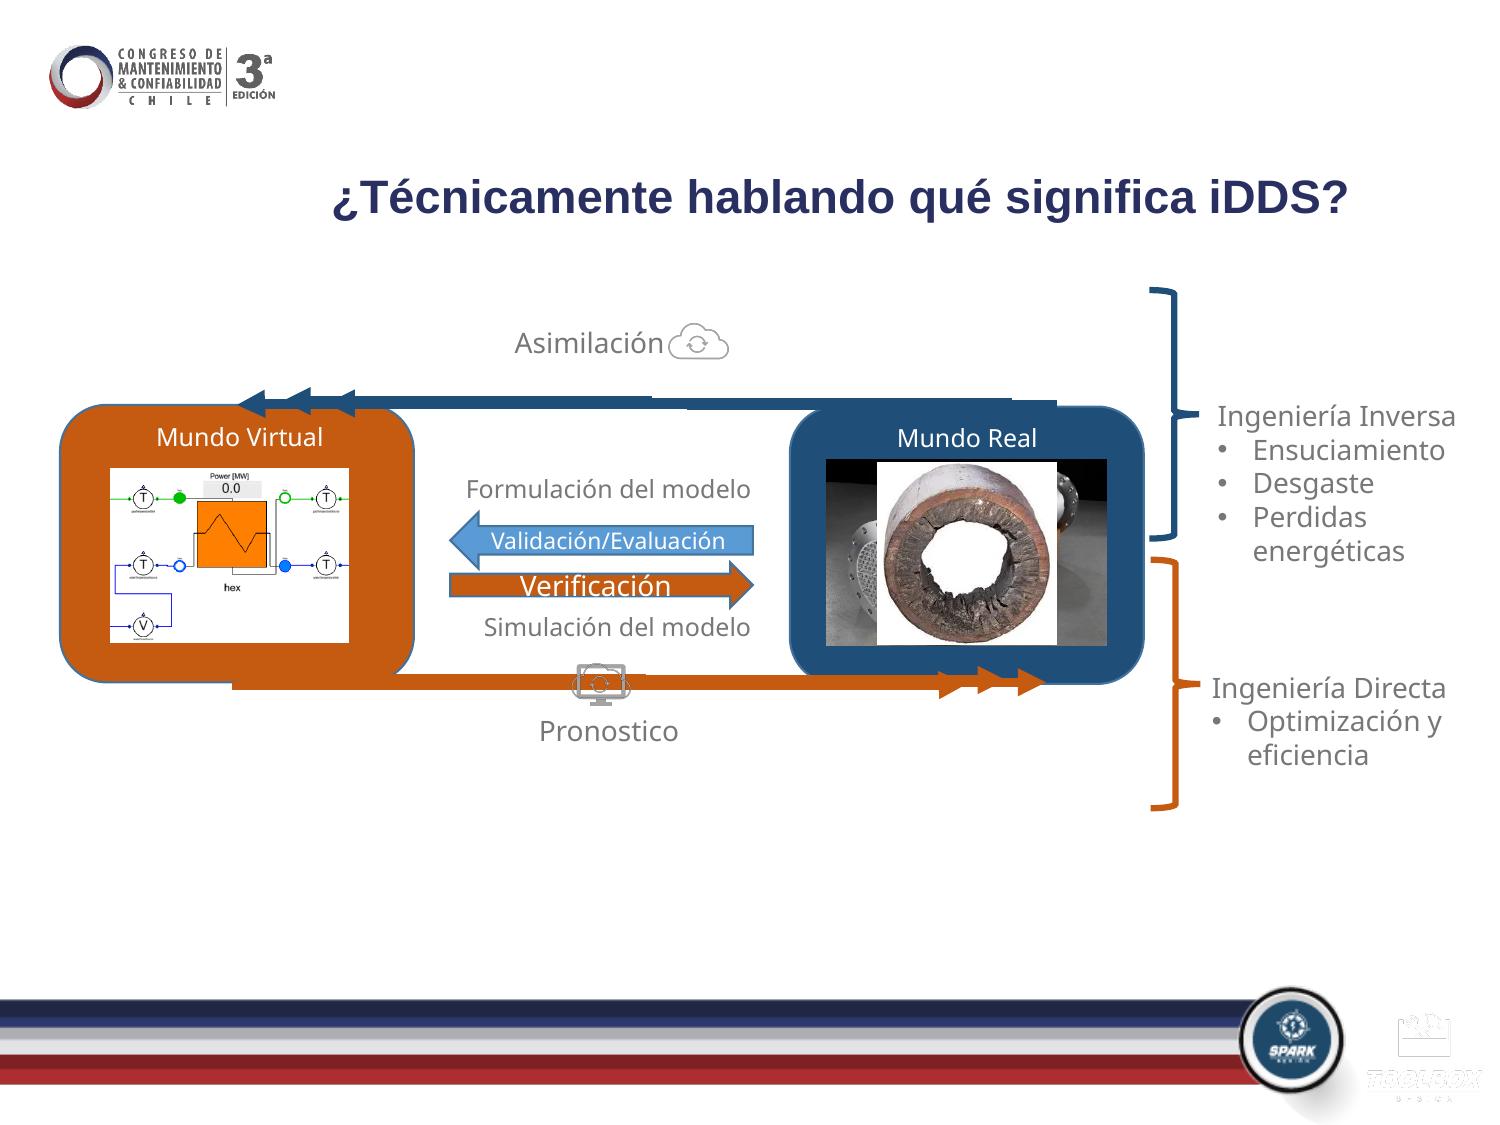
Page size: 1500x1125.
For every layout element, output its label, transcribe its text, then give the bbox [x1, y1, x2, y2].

picture [667, 310, 730, 372]
text_box Verificación [449, 572, 601, 598]
text_box Formulación del modelo [451, 466, 601, 511]
text_box Formulación del modelo [603, 466, 639, 511]
text_box Pronostico [523, 705, 601, 755]
text_box Formulación del modelo [693, 466, 767, 511]
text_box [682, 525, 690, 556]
text_box Verificación [649, 572, 680, 598]
text_box Asimilación [499, 318, 601, 367]
text_box Simulación del modelo [693, 603, 767, 649]
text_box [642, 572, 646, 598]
text_box [58, 403, 415, 684]
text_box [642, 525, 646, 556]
text_box Pronostico [642, 705, 646, 755]
title ¿Técnicamente hablando qué significa iDDS? [316, 171, 601, 225]
picture [570, 650, 632, 714]
picture [826, 459, 1107, 646]
text_box Mundo Virtual [141, 414, 339, 460]
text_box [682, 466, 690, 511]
title ¿Técnicamente hablando qué significa iDDS? [693, 171, 1427, 225]
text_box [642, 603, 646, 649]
text_box [1149, 289, 1200, 540]
text_box Simulación del modelo [603, 603, 639, 649]
title ¿Técnicamente hablando qué significa iDDS? [649, 171, 690, 225]
text_box Asimilación [649, 318, 667, 367]
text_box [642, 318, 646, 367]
text_box Verificación [693, 559, 755, 611]
title ¿Técnicamente hablando qué significa iDDS? [603, 171, 646, 225]
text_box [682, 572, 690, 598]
text_box Ingeniería Inversa Ensuciamiento Desgaste Perdidas energéticas [1202, 390, 1486, 575]
picture [49, 45, 275, 109]
text_box [788, 405, 1145, 685]
text_box Validación/Evaluación [448, 511, 601, 572]
text_box Validación/Evaluación [649, 525, 680, 556]
text_box Simulación del modelo [649, 603, 680, 649]
text_box Validación/Evaluación [693, 525, 754, 556]
picture [109, 468, 349, 643]
text_box Pronostico [603, 705, 639, 755]
text_box Mundo Real [882, 414, 1053, 459]
picture [1366, 1012, 1483, 1102]
text_box Verificación [603, 572, 639, 598]
text_box Simulación del modelo [468, 603, 601, 649]
text_box Pronostico [682, 705, 690, 755]
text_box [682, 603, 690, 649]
text_box [1150, 559, 1197, 809]
text_box Validación/Evaluación [603, 525, 639, 556]
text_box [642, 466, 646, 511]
picture [0, 984, 1361, 1125]
text_box Asimilación [603, 318, 639, 367]
text_box Formulación del modelo [649, 466, 680, 511]
text_box Ingeniería Directa Optimización y eficiencia [1197, 662, 1480, 813]
text_box Pronostico [649, 705, 680, 755]
